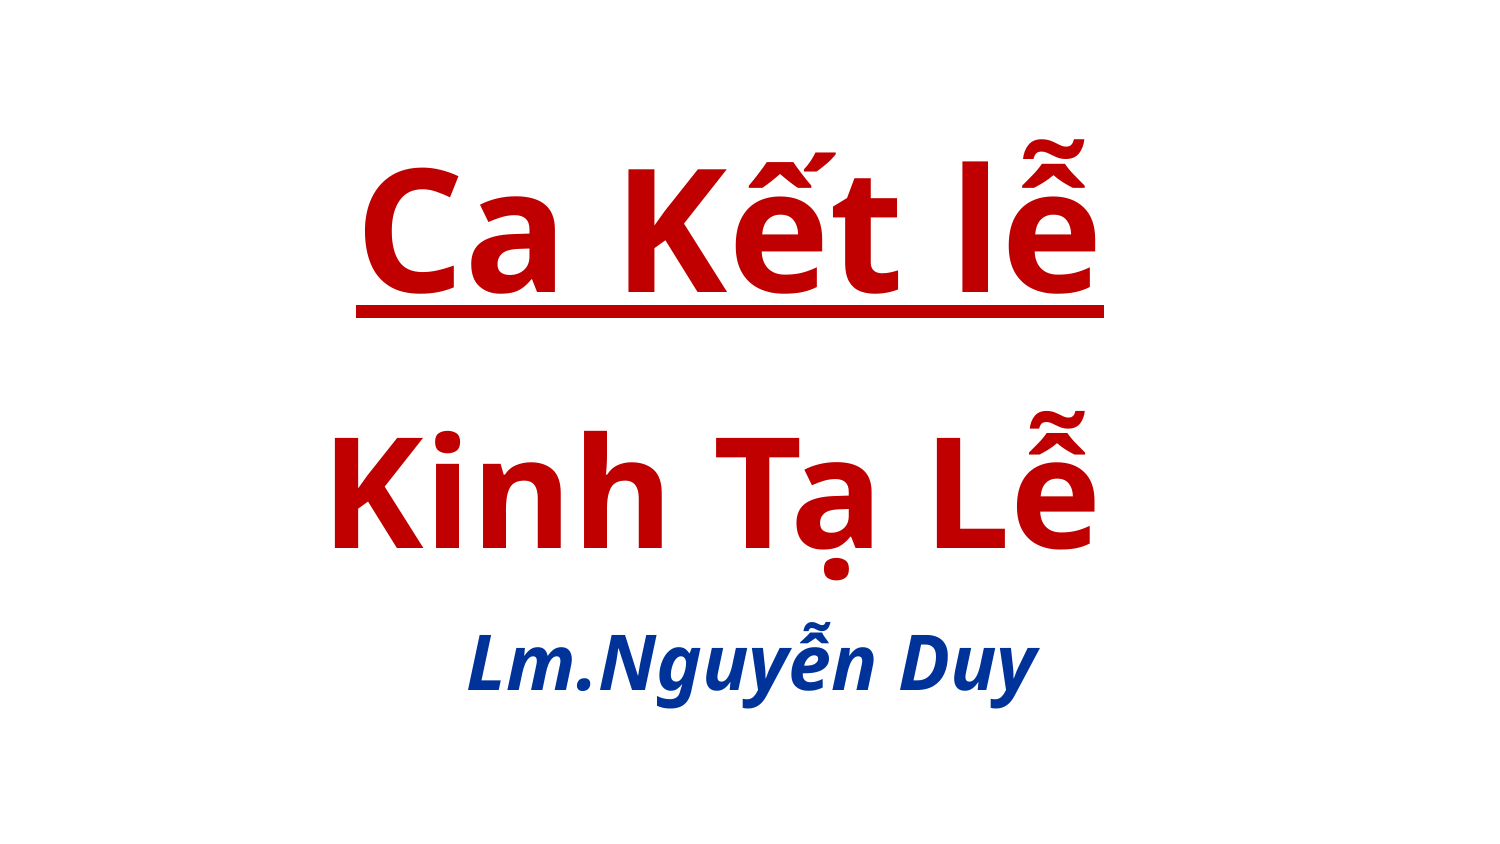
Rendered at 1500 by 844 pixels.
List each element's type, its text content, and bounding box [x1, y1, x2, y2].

subtitle Ca Kết lễ Kinh Tạ Lễ Lm.Nguyễn Duy [0, 71, 1500, 719]
